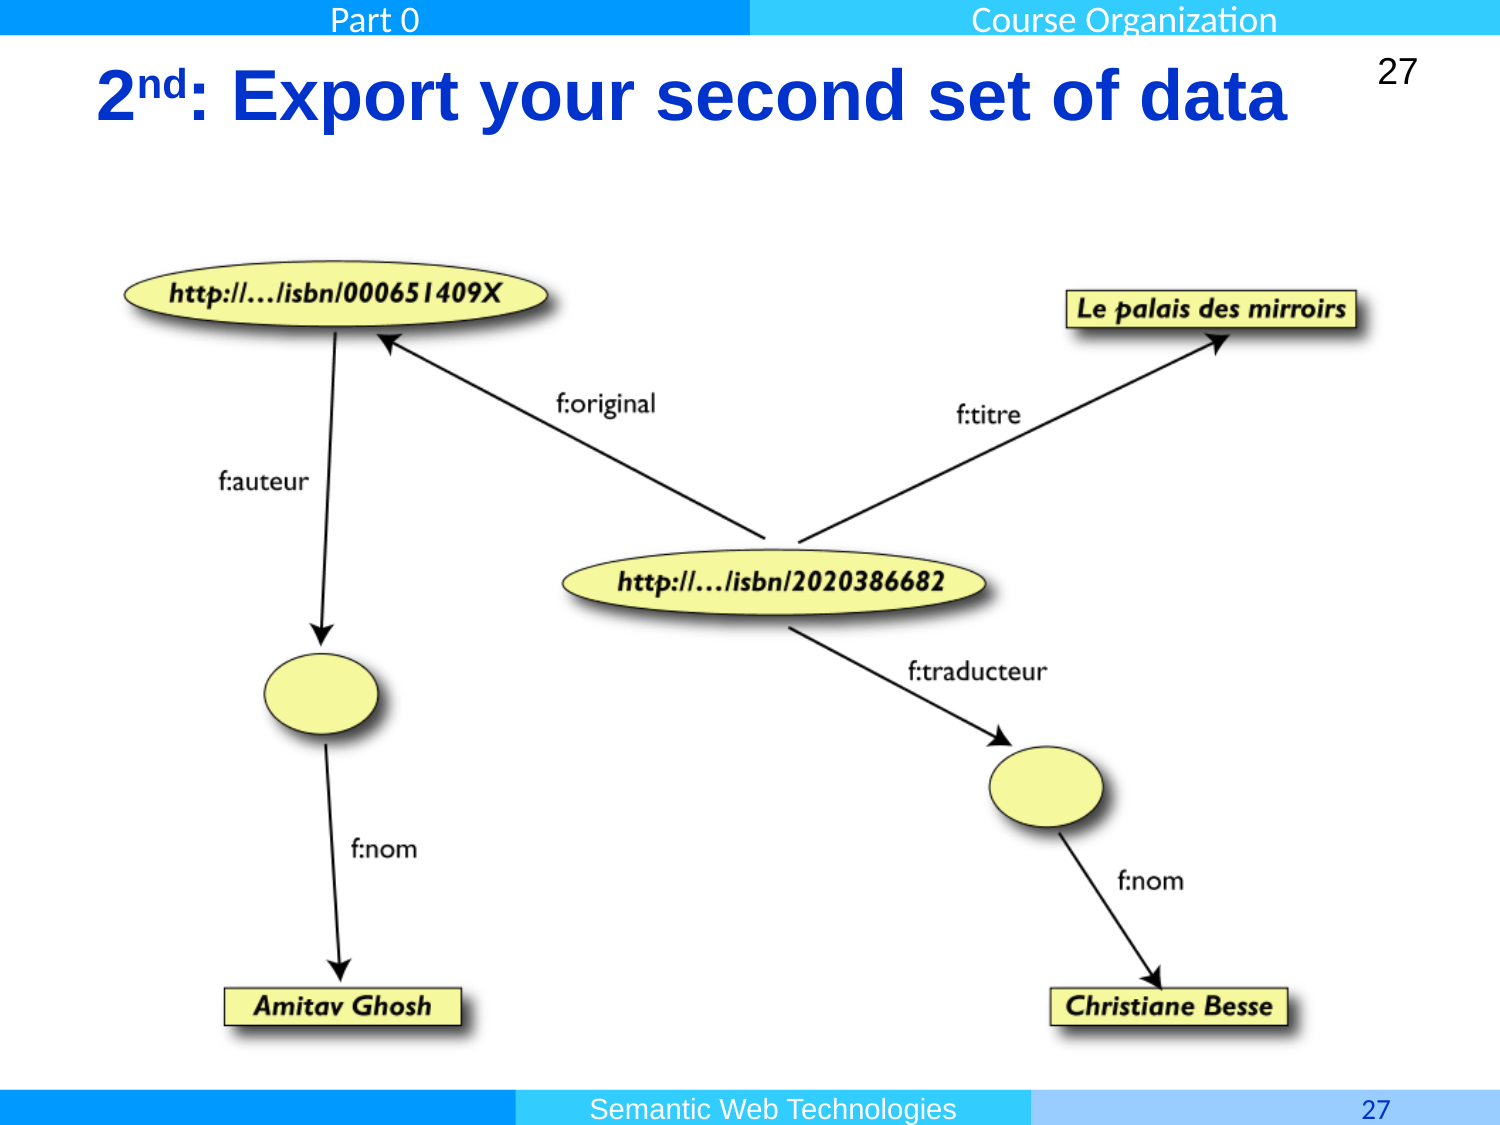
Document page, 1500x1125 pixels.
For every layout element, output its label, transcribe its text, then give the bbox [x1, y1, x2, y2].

picture [111, 249, 1389, 1060]
slide_number 27 [1362, 39, 1454, 100]
title 2nd: Export your second set of data [81, 0, 1322, 184]
